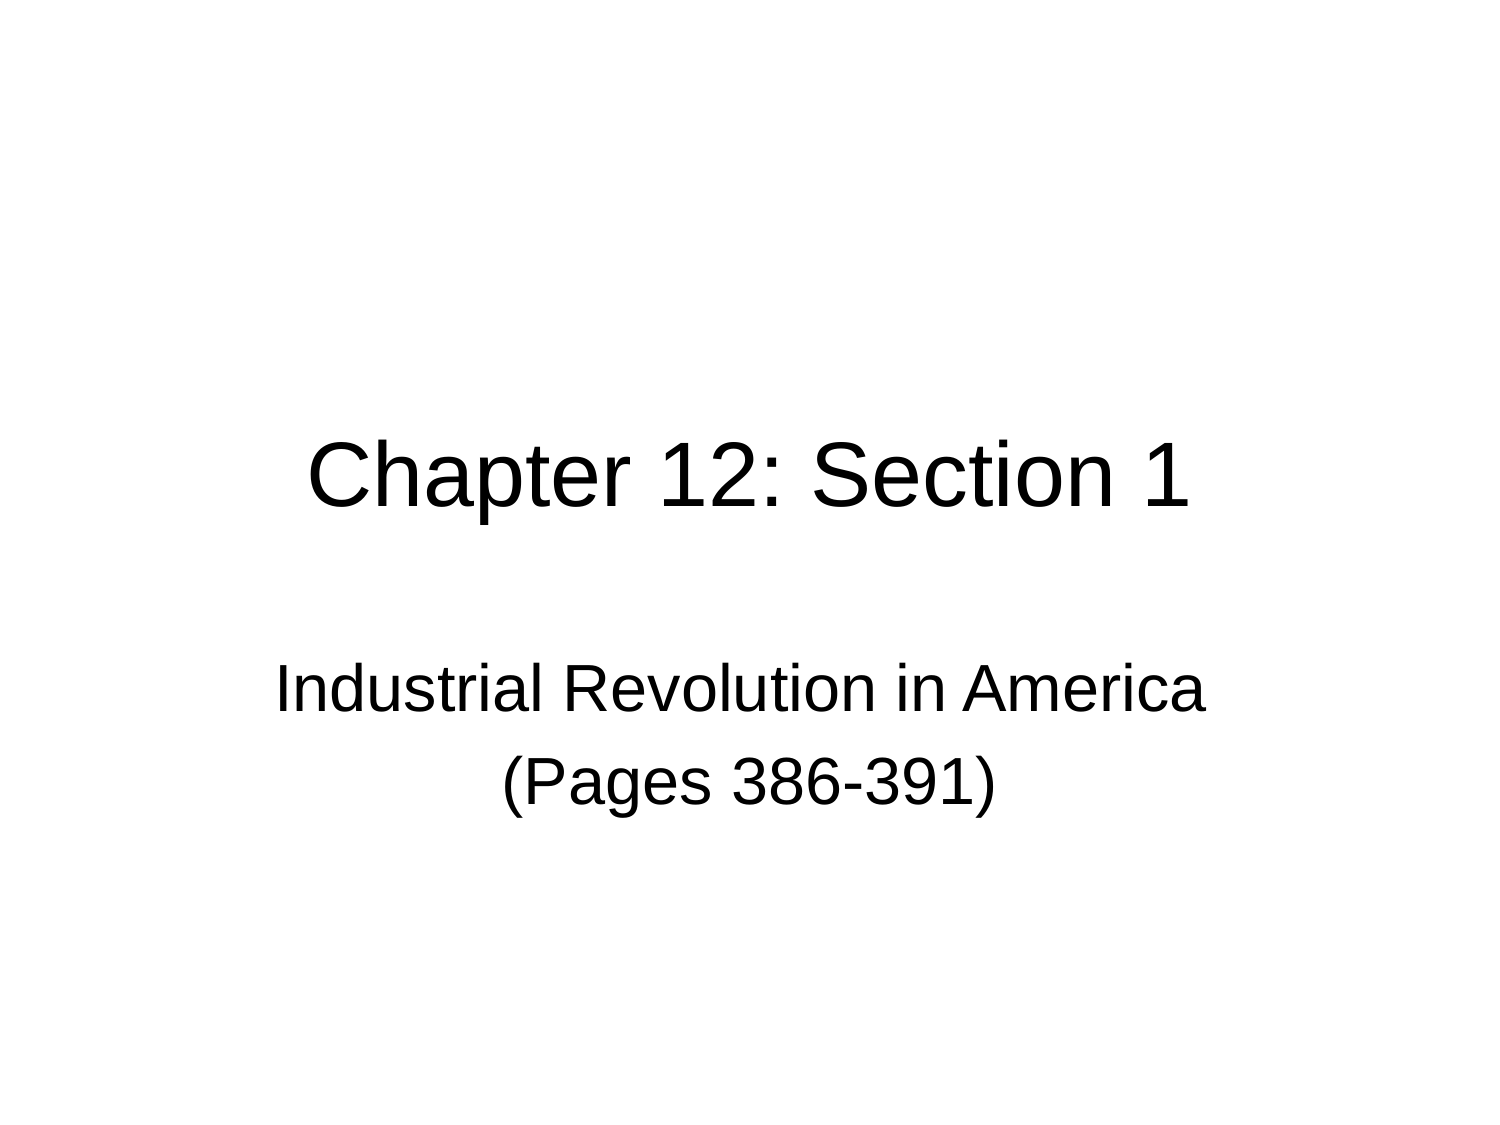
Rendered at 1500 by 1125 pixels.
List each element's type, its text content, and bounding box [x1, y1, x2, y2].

subtitle Industrial Revolution in America (Pages 386-391) [225, 637, 1275, 925]
title Chapter 12: Section 1 [112, 349, 1388, 591]
